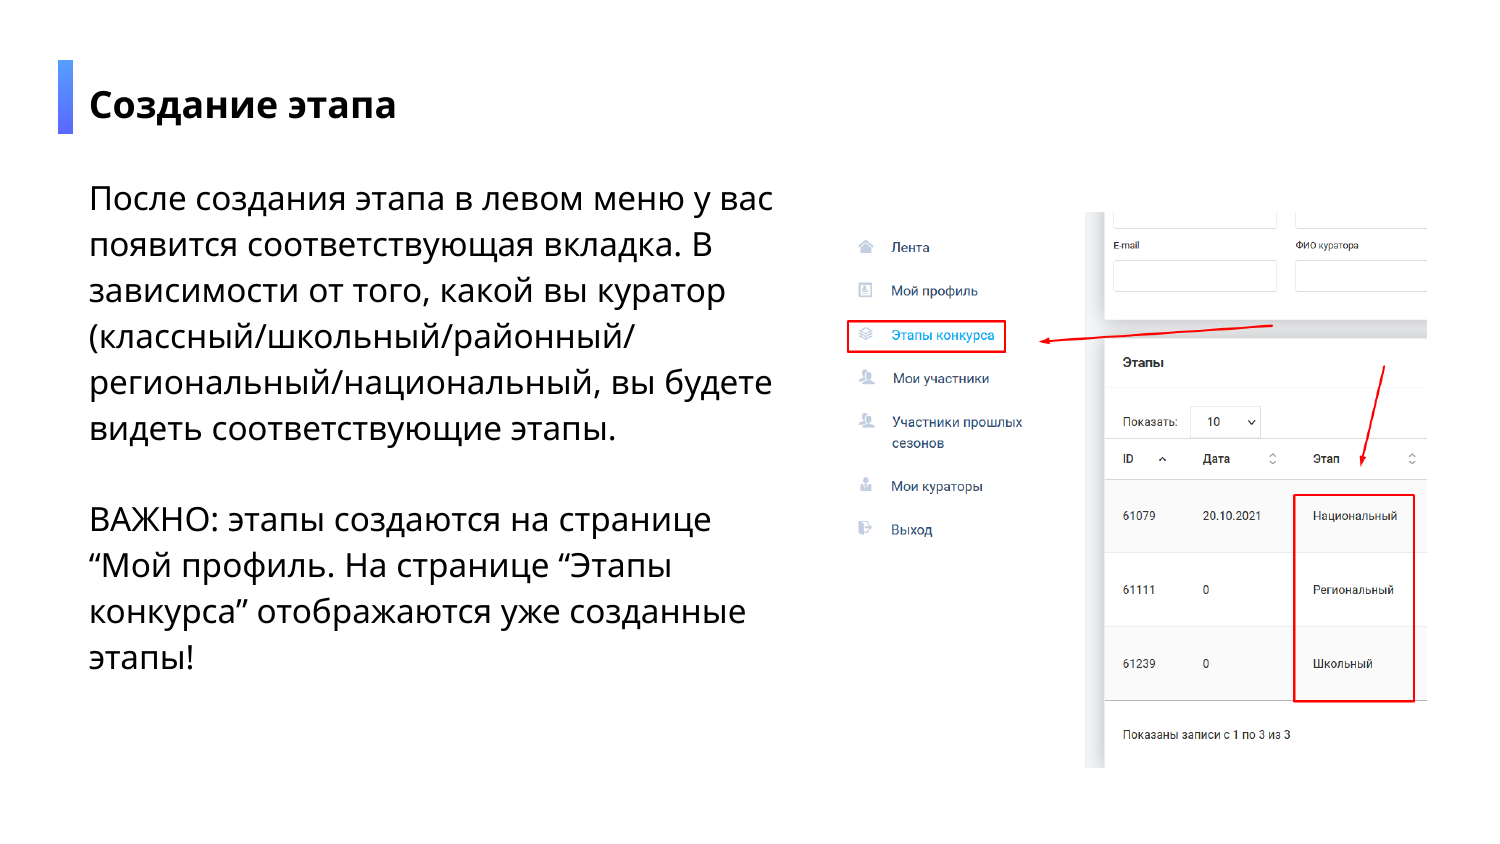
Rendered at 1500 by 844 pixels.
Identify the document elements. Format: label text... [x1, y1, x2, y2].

picture [840, 212, 1427, 768]
text_box Создание этапа [73, 58, 1427, 141]
text_box После создания этапа в левом меню у вас появится соответствующая вкладка. В зависимости от того, какой вы куратор (классный/школьный/районный/ региональный/национальный, вы будете видеть соответствующие этапы. ВАЖНО: этапы создаются на странице “Мой профиль. На странице “Этапы конкурса” отображаются уже созданные этапы! [73, 156, 798, 692]
text_box [57, 59, 74, 135]
